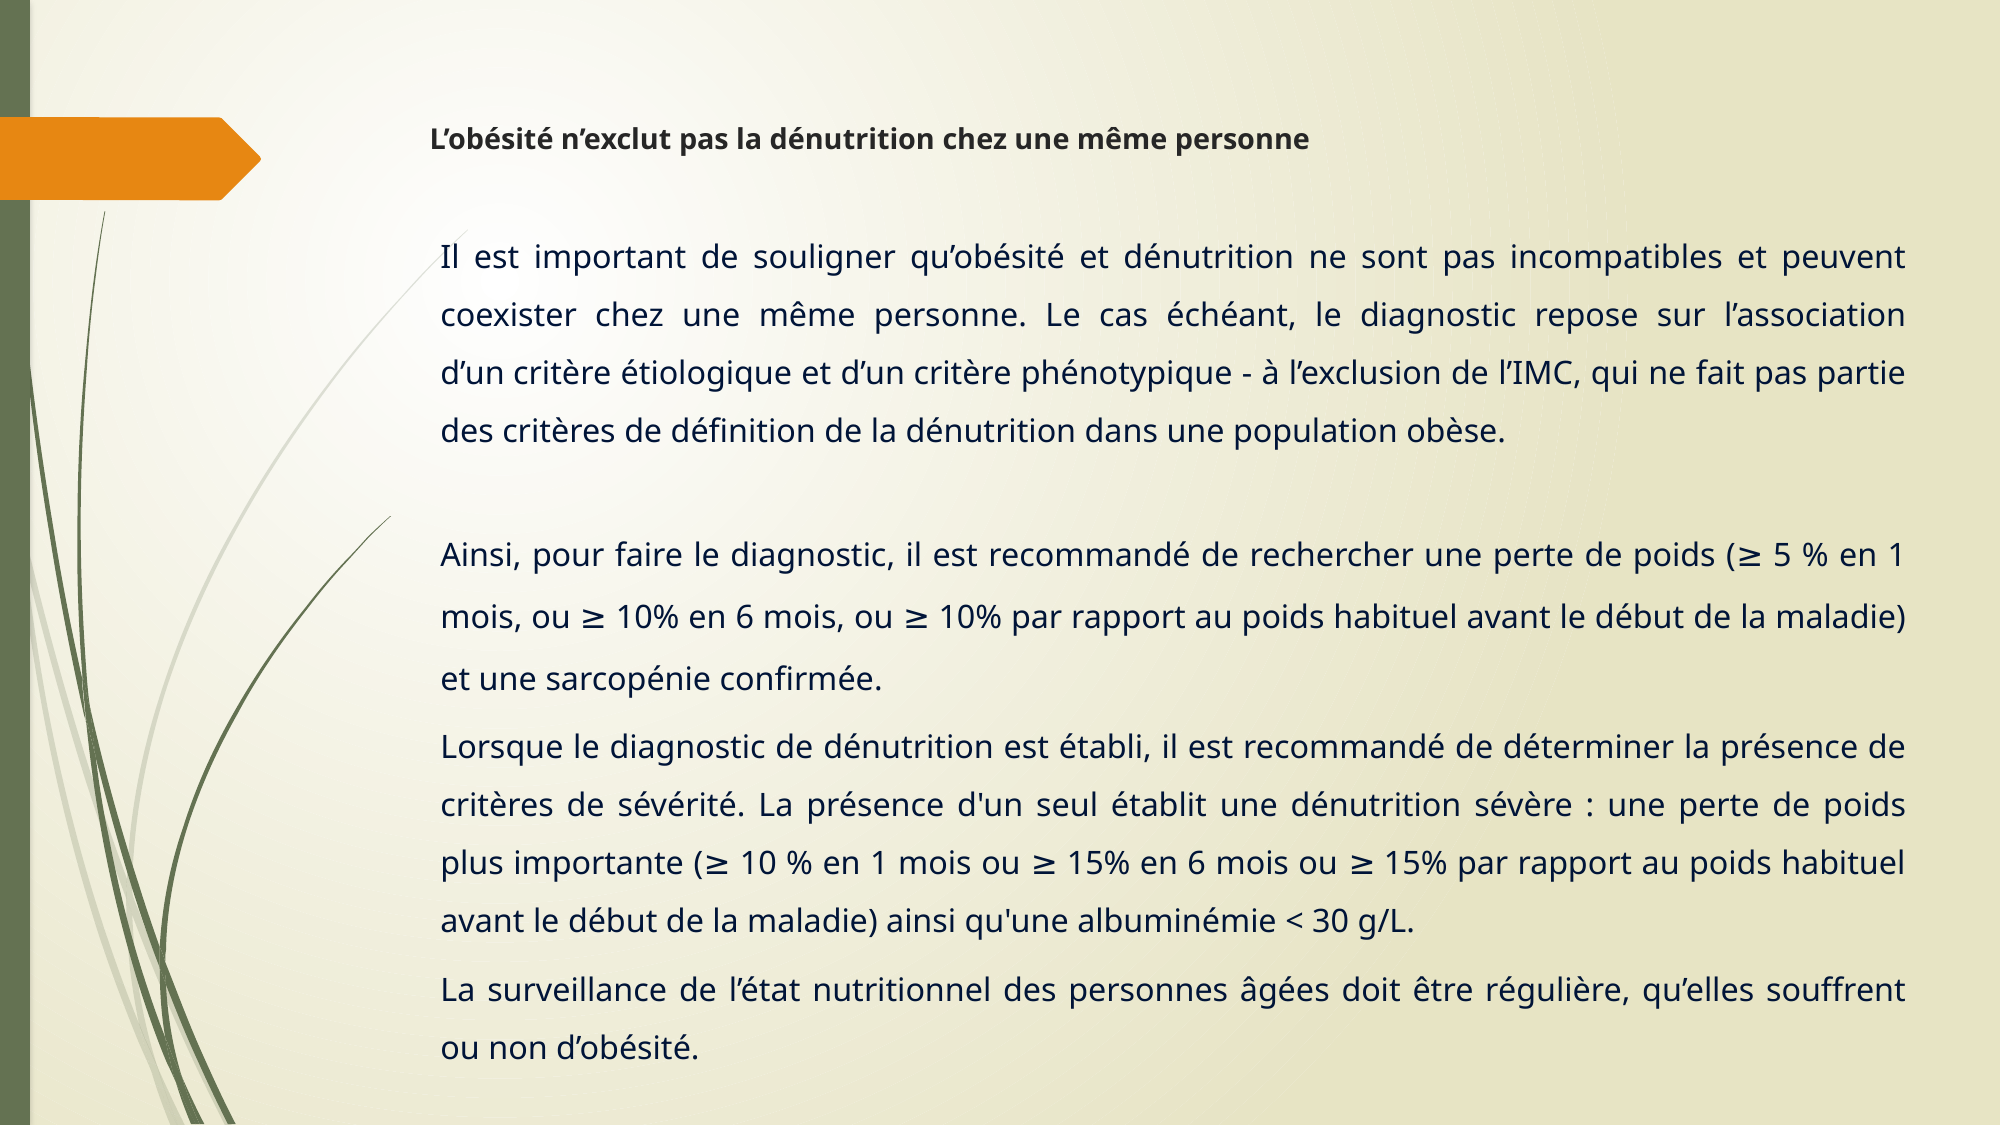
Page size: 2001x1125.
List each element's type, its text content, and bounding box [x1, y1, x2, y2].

list Il est important de souligner qu’obésité et dénutrition ne sont pas incompatibles et peuvent coexister chez une même personne. Le cas échéant, le diagnostic repose sur l’association d’un critère étiologique et d’un critère phénotypique - à l’exclusion de l’IMC, qui ne fait pas partie des critères de définition de la dénutrition dans une population obèse. Ainsi, pour faire le diagnostic, il est recommandé de rechercher une perte de poids (≥ 5 % en 1 mois, ou ≥ 10% en 6 mois, ou ≥ 10% par rapport au poids habituel avant le début de la maladie) et une sarcopénie confirmée. Lorsque le diagnostic de dénutrition est établi, il est recommandé de déterminer la présence de critères de sévérité. La présence d'un seul établit une dénutrition sévère : une perte de poids plus importante (≥ 10 % en 1 mois ou ≥ 15% en 6 mois ou ≥ 15% par rapport au poids habituel avant le début de la maladie) ainsi qu'une albuminémie < 30 g/L. La surveillance de l’état nutritionnel des personnes âgées doit être régulière, qu’elles souffrent ou non d’obésité. [425, 209, 1923, 1078]
title L’obésité n’exclut pas la dénutrition chez une même personne [414, 113, 1987, 210]
